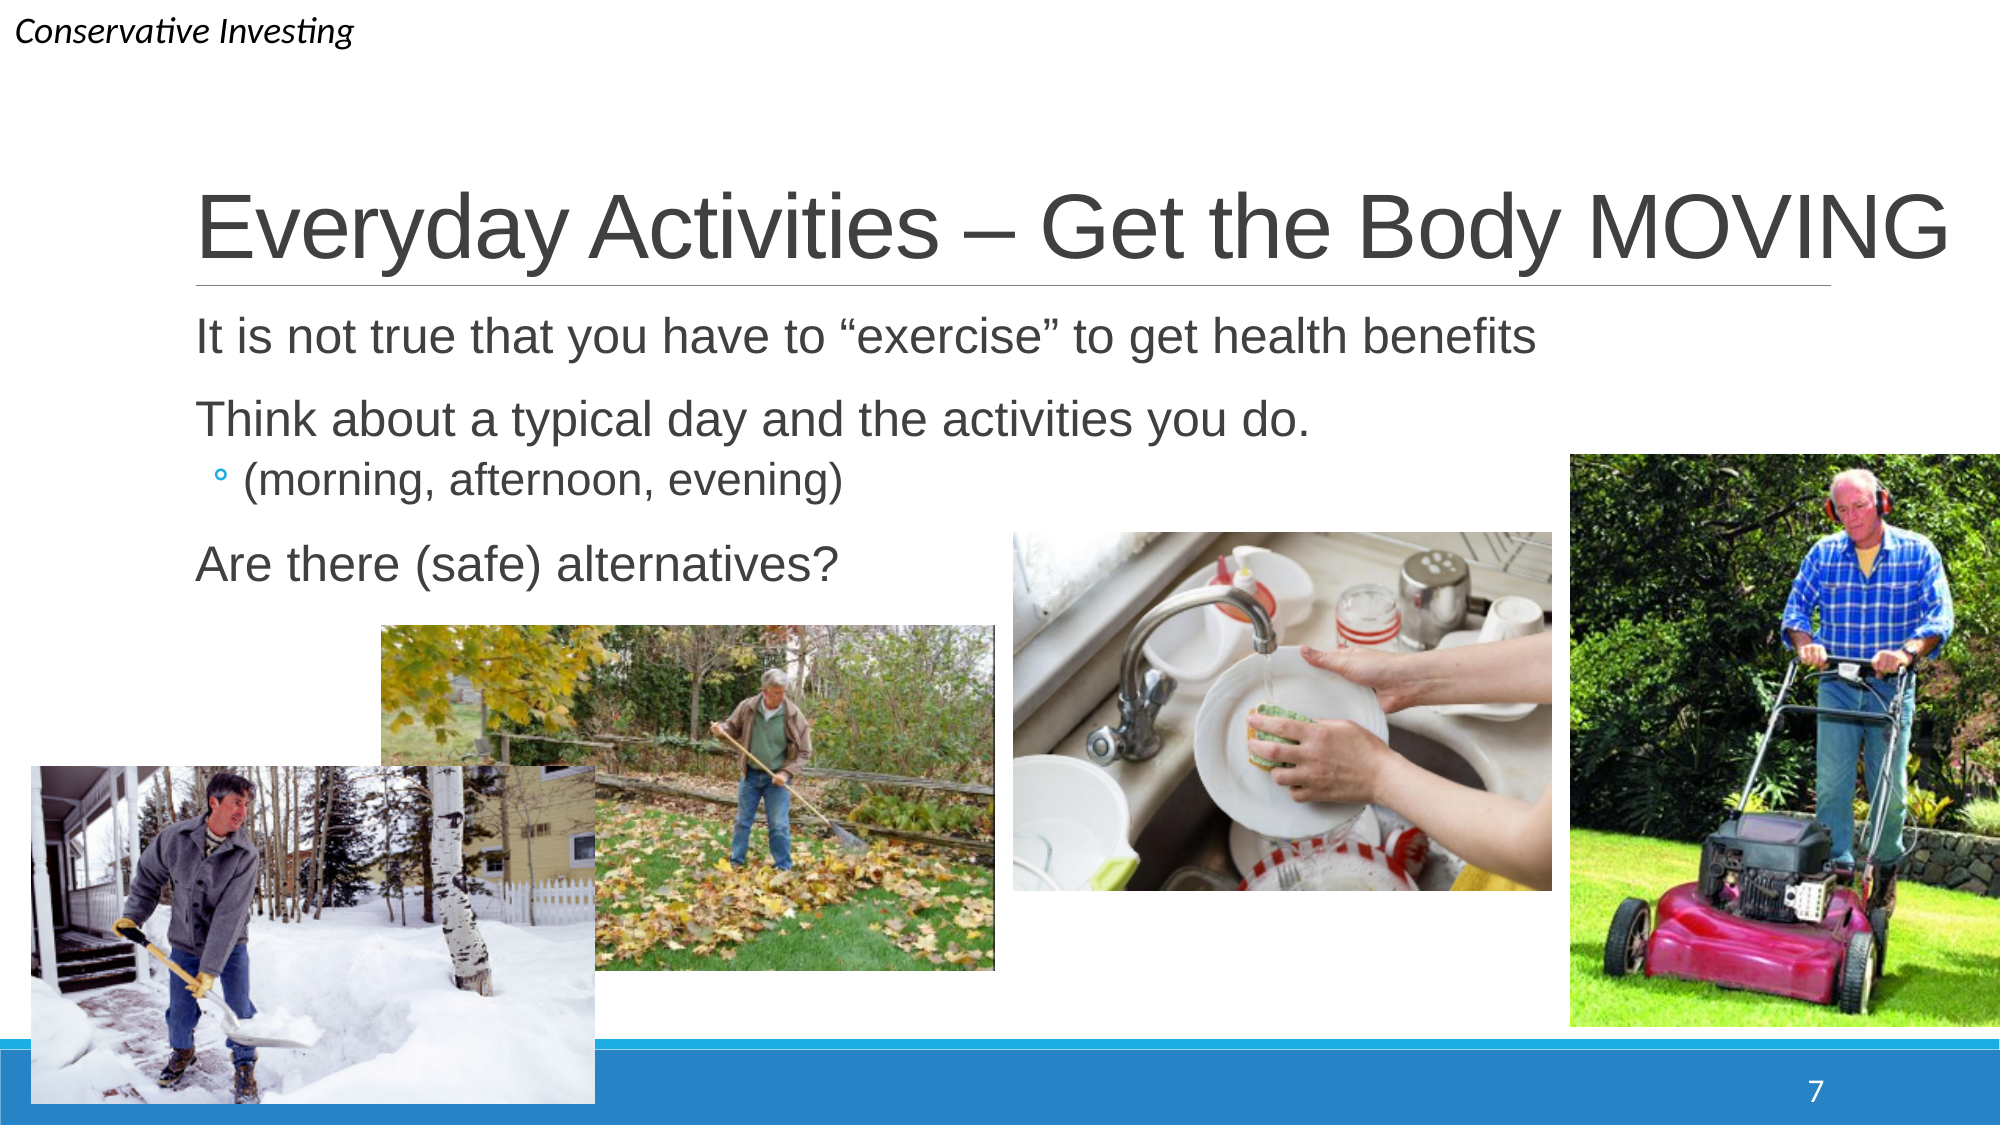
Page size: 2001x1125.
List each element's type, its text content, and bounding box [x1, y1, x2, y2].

slide_number 7 [1624, 1059, 1840, 1120]
text_box Conservative Investing [0, 0, 448, 59]
picture [1569, 453, 2000, 1027]
list It is not true that you have to “exercise” to get health benefits Think about a typical day and the activities you do. (morning, afternoon, evening) Are there (safe) alternatives? [180, 302, 1912, 963]
picture [30, 625, 996, 1104]
picture [1013, 532, 1552, 892]
title Everyday Activities – Get the Body MOVING [180, 47, 2000, 285]
